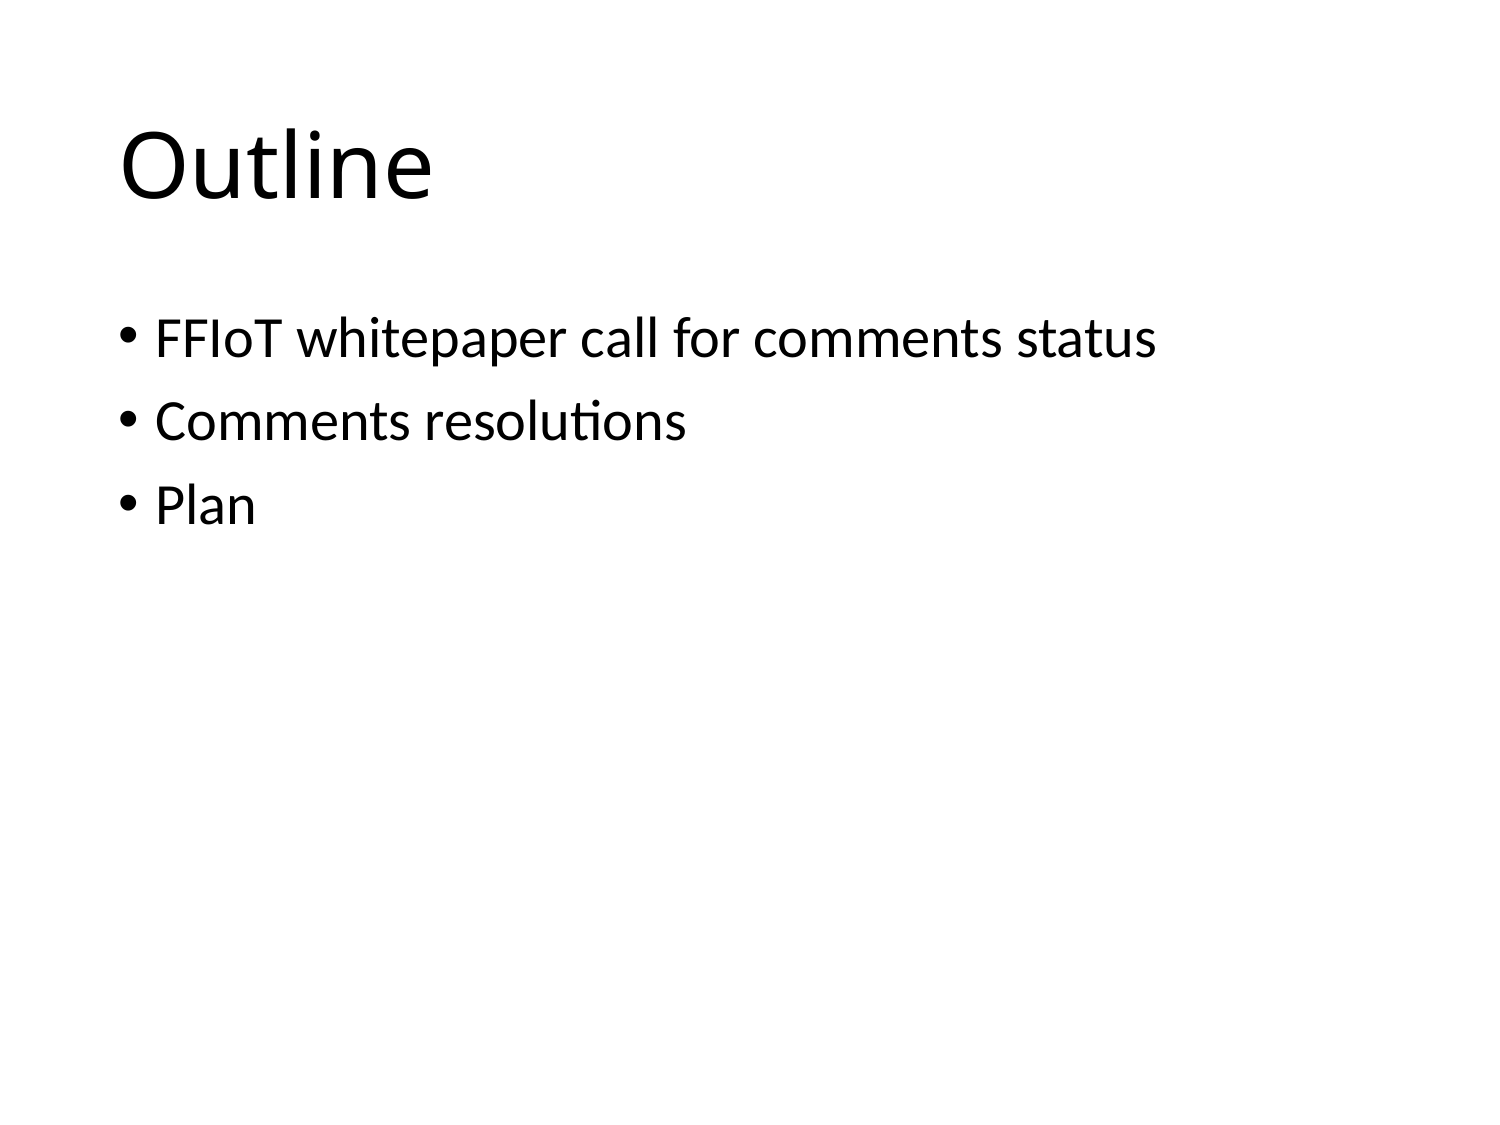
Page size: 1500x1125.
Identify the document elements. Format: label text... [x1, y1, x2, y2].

list FFIoT whitepaper call for comments status Comments resolutions Plan [103, 299, 1397, 1014]
title Outline [103, 59, 1397, 278]
